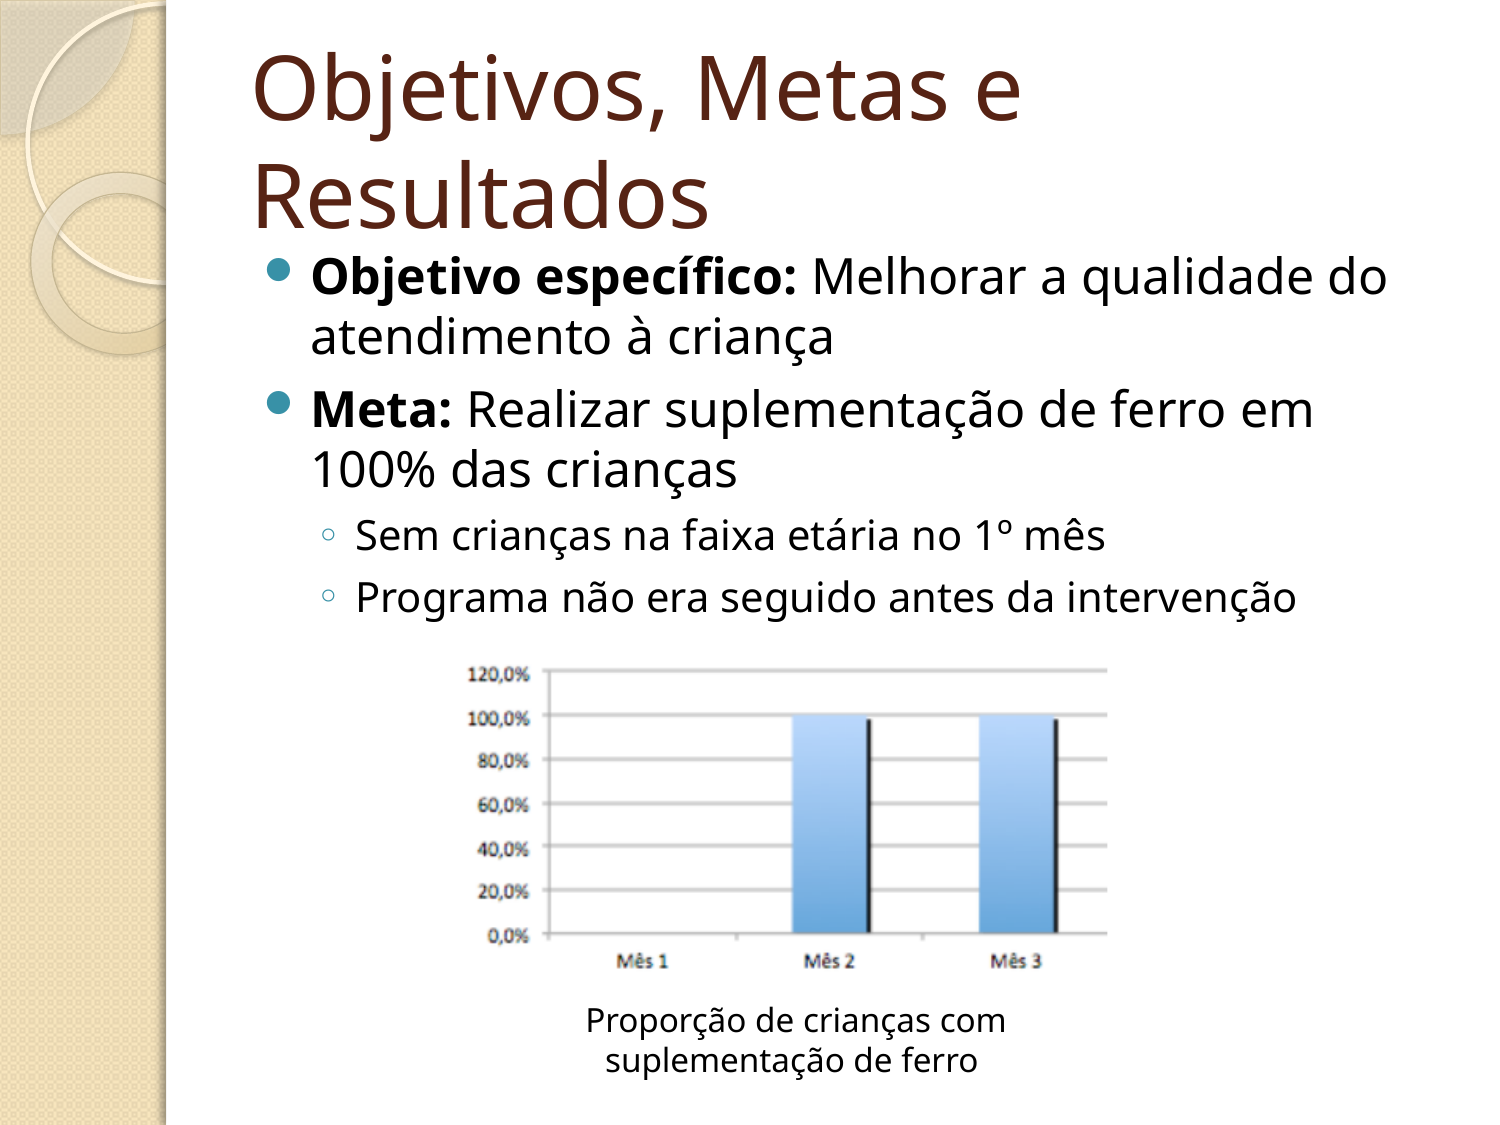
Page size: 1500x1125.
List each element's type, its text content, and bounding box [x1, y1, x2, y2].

picture [459, 654, 1108, 980]
text_box Proporção de crianças com suplementação de ferro [472, 992, 1121, 1087]
list Objetivo específico: Melhorar a qualidade do atendimento à criança Meta: Realizar suplementação de ferro em 100% das crianças Sem crianças na faixa etária no 1º mês Programa não era seguido antes da intervenção [235, 237, 1466, 1025]
title Objetivos, Metas e Resultados [235, 45, 1466, 233]
